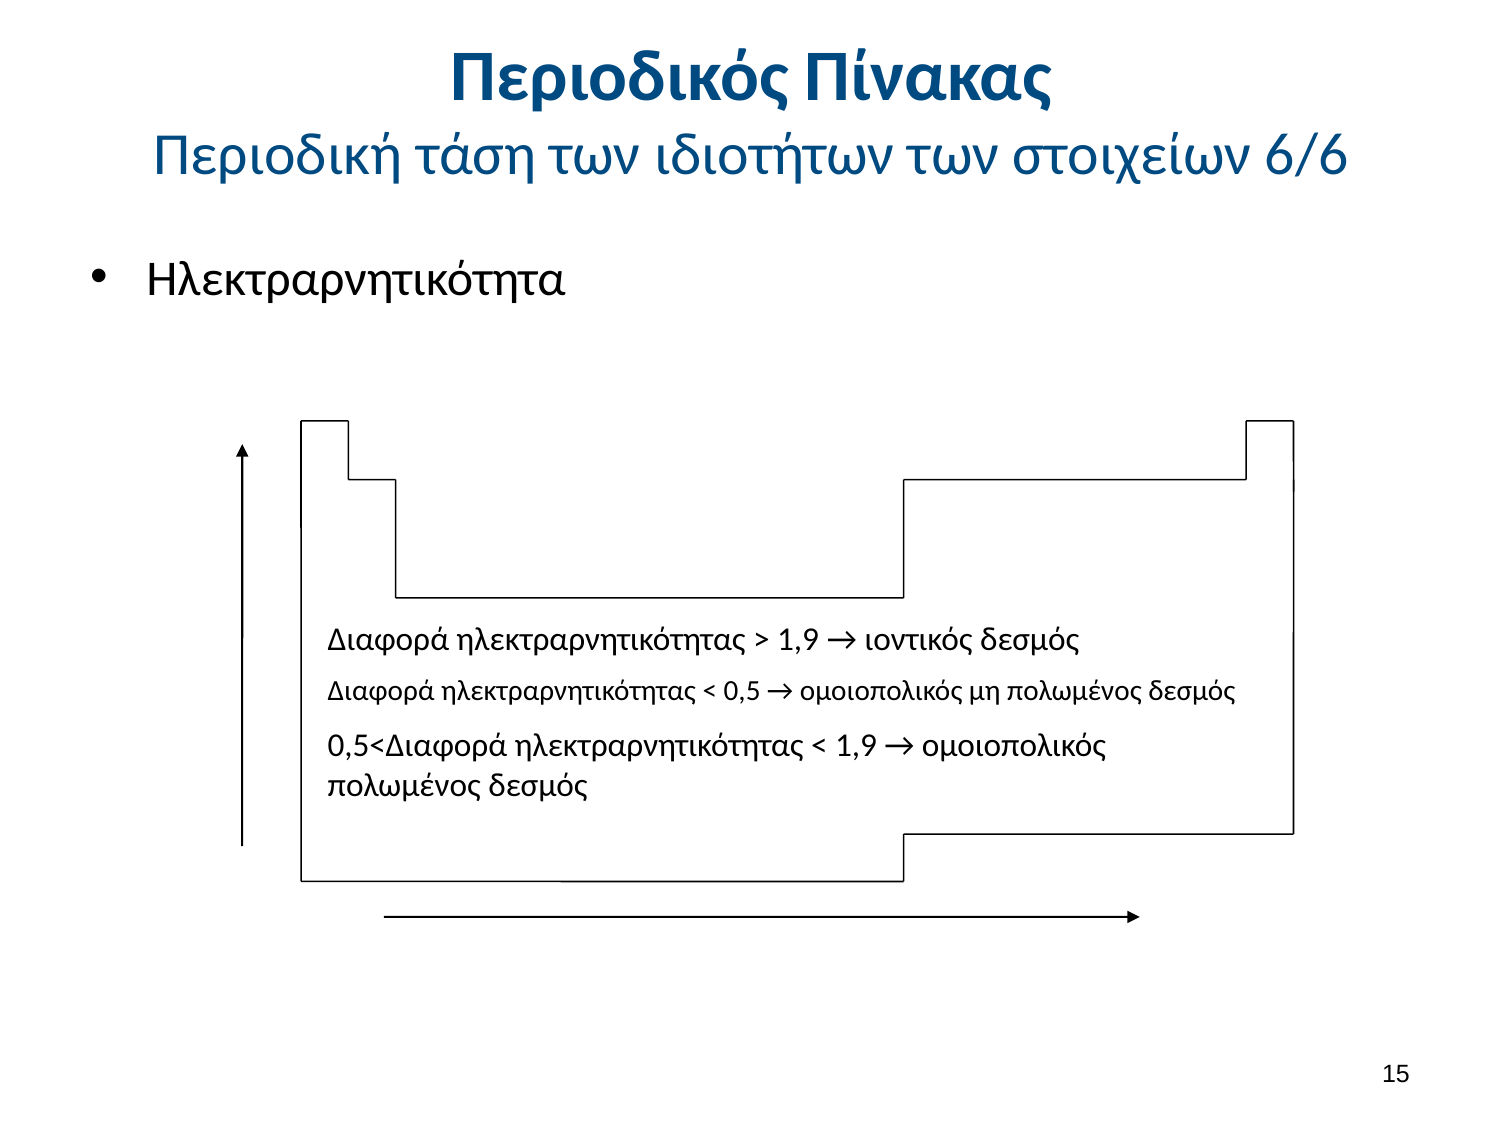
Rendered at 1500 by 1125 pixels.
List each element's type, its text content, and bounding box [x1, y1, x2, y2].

text_box Διαφορά ηλεκτραρνητικότητας > 1,9 → ιοντικός δεσμός Διαφορά ηλεκτραρνητικότητας < 0,5 → ομοιοπολικός μη πολωμένος δεσμός 0,5<Διαφορά ηλεκτραρνητικότητας < 1,9 → ομοιοπολικός πολωμένος δεσμός [312, 609, 1258, 811]
text_box [236, 444, 249, 847]
list Ηλεκτραρνητικότητα [75, 231, 1425, 1024]
slide_number 14 [1074, 1042, 1425, 1103]
text_box [383, 910, 1140, 924]
title Περιοδικός Πίνακας Περιοδική τάση των ιδιοτήτων των στοιχείων 6/6 [76, 19, 1427, 197]
